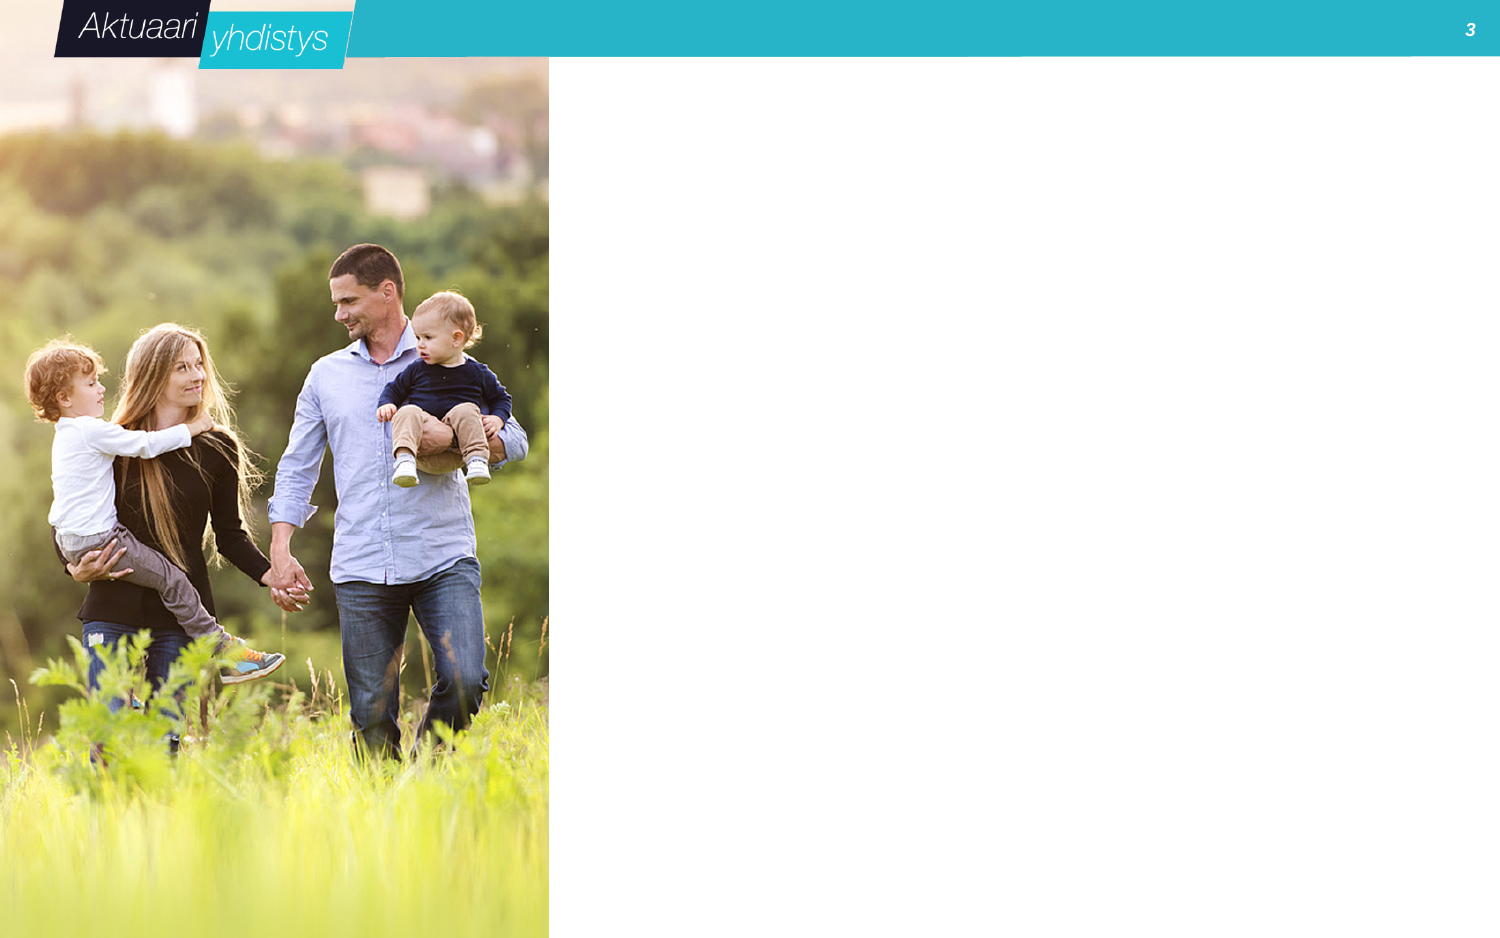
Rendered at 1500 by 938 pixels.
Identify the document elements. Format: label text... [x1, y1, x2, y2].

slide_number 3 [1413, 8, 1491, 49]
picture [0, 0, 549, 938]
